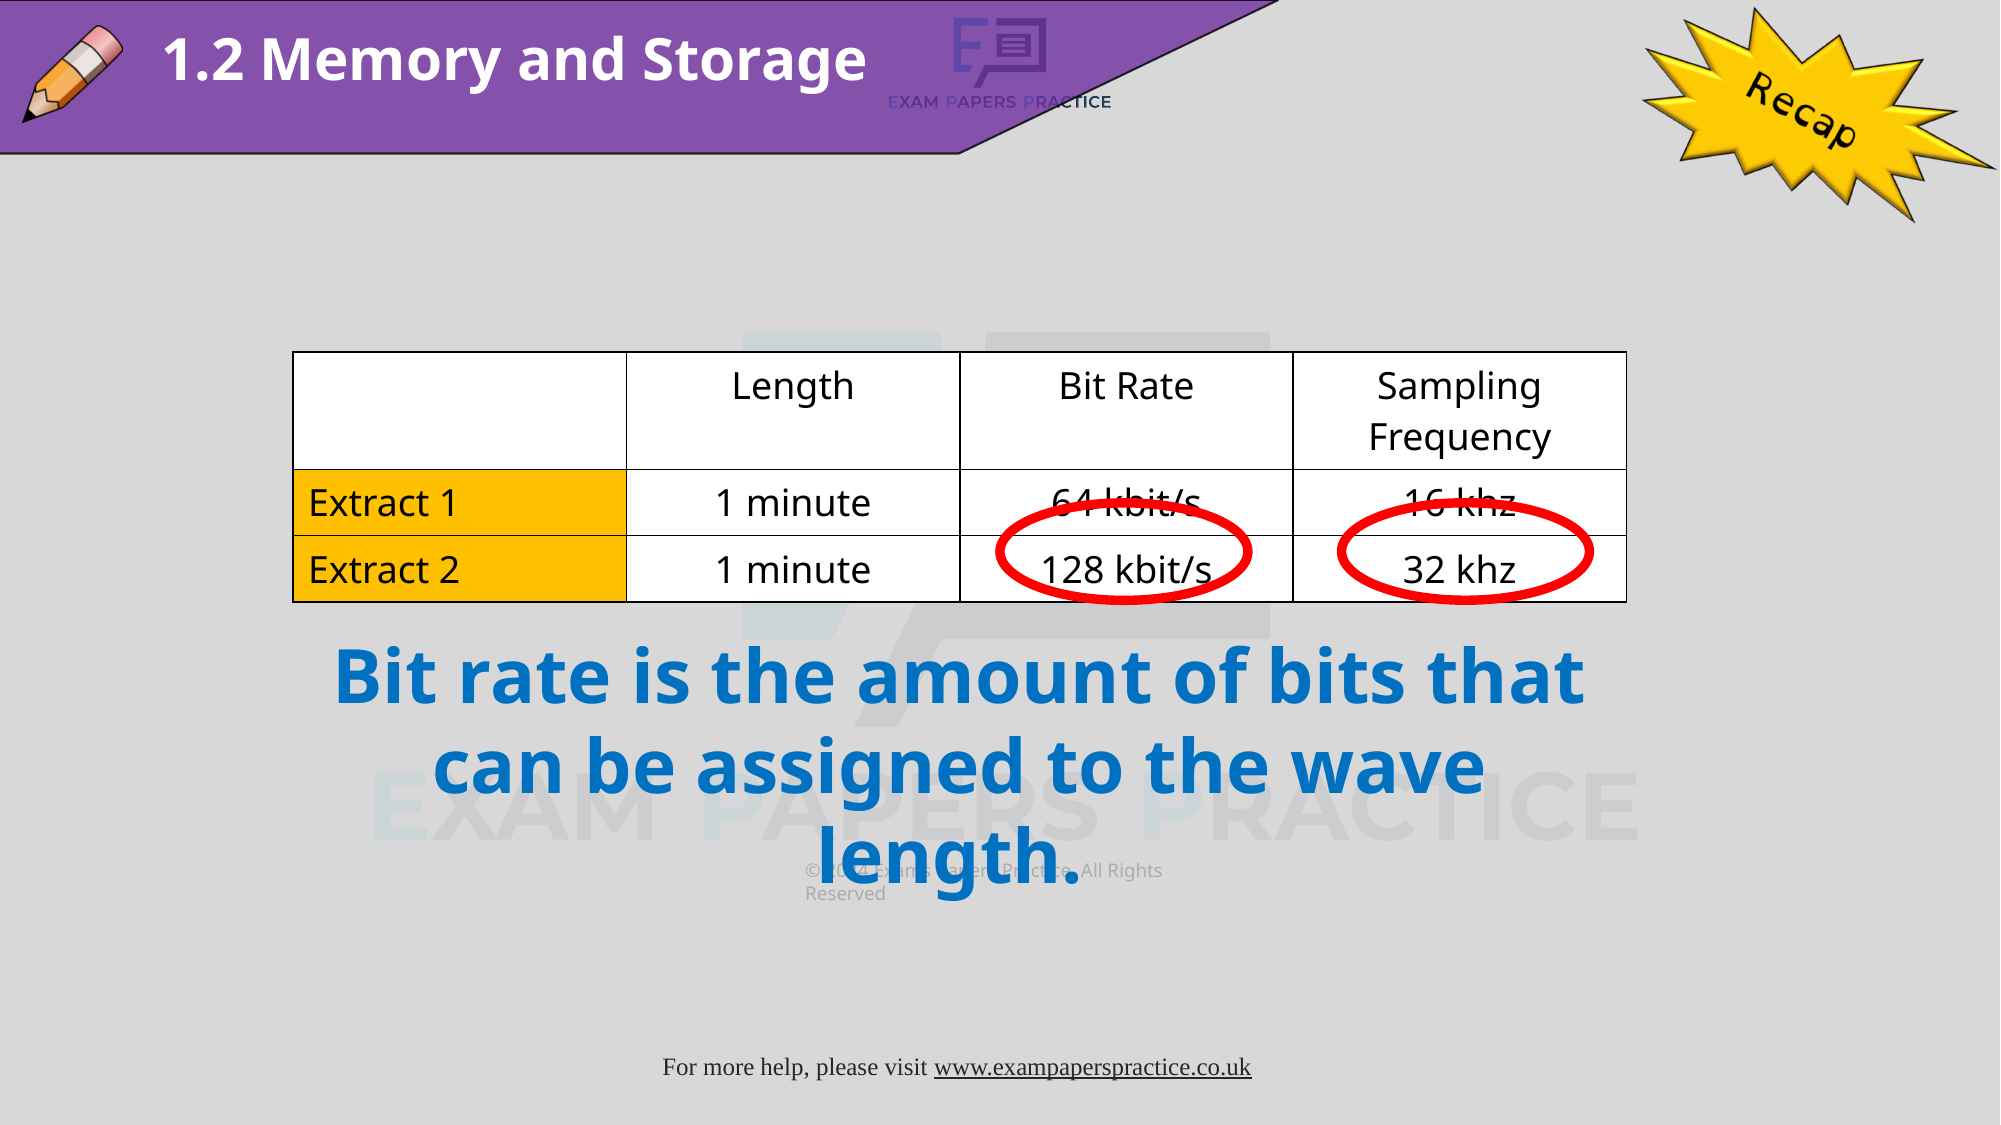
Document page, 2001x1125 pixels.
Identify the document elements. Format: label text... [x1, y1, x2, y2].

list 1.2 Memory and Storage [146, 22, 960, 134]
picture [1604, 0, 2000, 296]
picture [22, 25, 123, 123]
table_header Bit Rate [961, 353, 1292, 469]
table_cell 64 kbit/s [961, 470, 1292, 535]
table_cell Extract 2 [294, 536, 626, 601]
table_cell 1 minute [627, 470, 959, 535]
table_header [294, 353, 626, 469]
text_box [998, 501, 1249, 602]
text_box [1340, 501, 1591, 602]
table_header Length [627, 353, 959, 469]
table_cell 128 kbit/s [1154, 536, 1292, 601]
table_cell 32 khz [1494, 536, 1626, 601]
text_box Bit rate is the amount of bits that can be assigned to the wave length. [293, 621, 1627, 907]
table_cell Extract 1 [294, 470, 626, 535]
table_header Sampling Frequency [1294, 353, 1626, 469]
table_cell 32 khz [1294, 536, 1437, 601]
table_cell 1 minute [627, 536, 959, 601]
table_cell 128 kbit/s [961, 536, 1094, 601]
table_cell 16 khz [1294, 470, 1626, 535]
